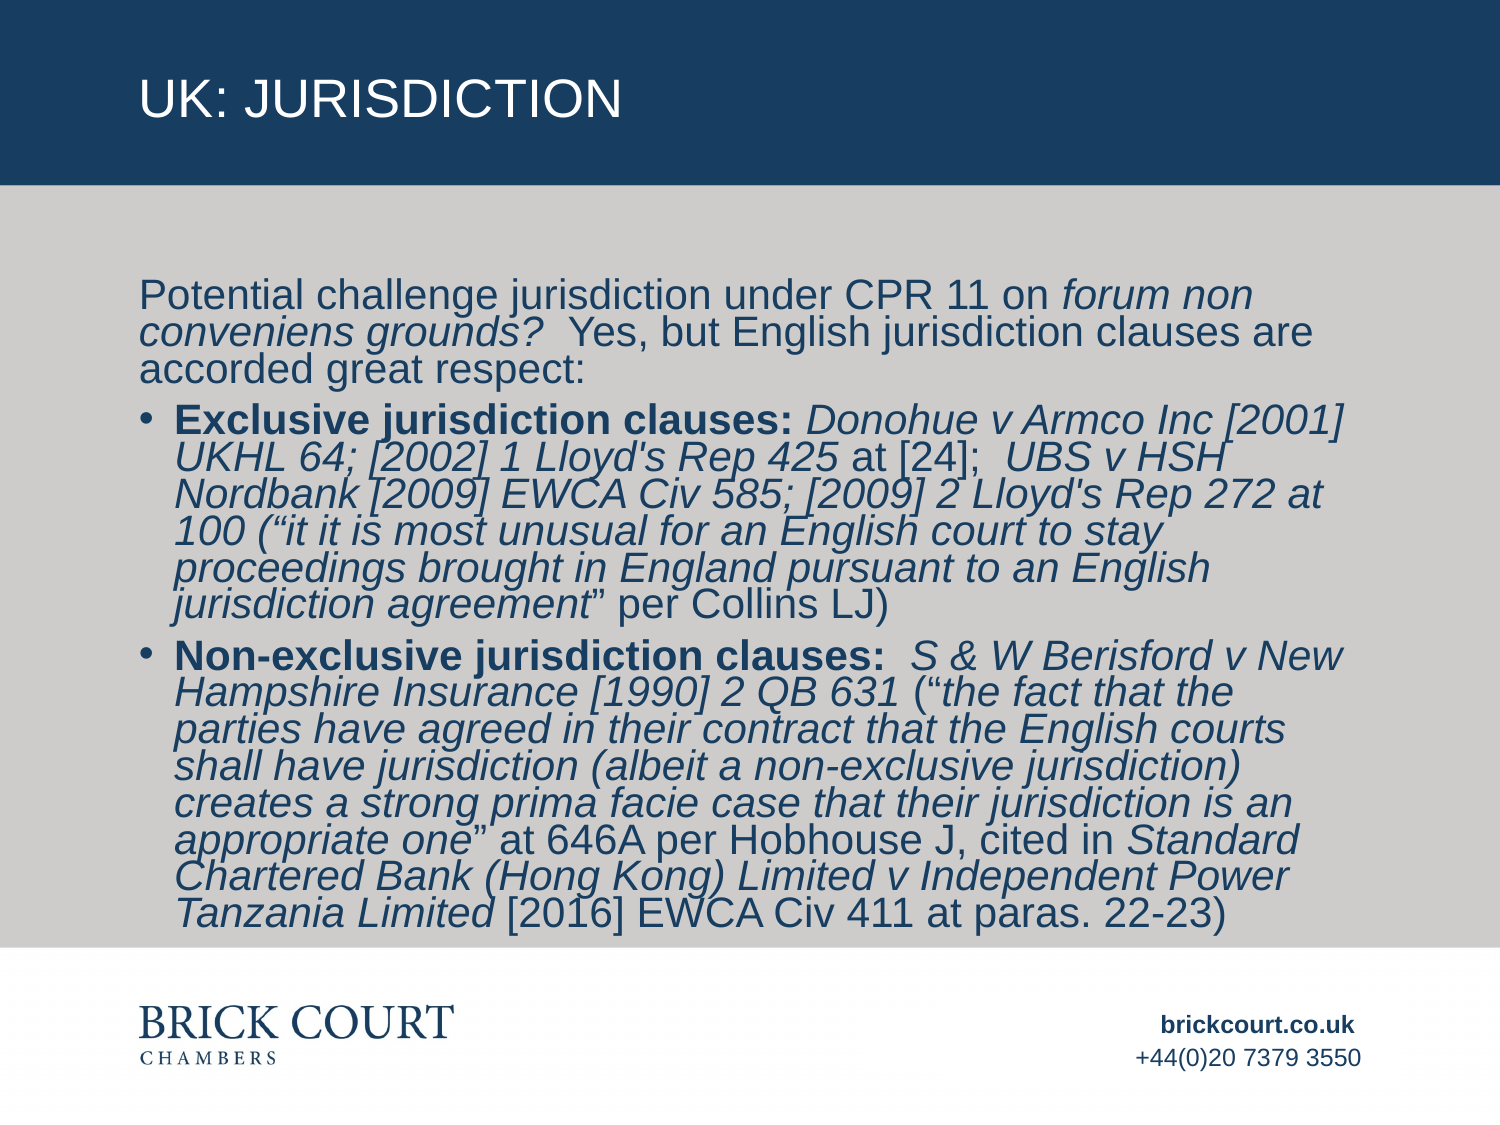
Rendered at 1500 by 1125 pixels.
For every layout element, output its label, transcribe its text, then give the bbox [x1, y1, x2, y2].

footer brickcourt.co.uk +44(0)20 7379 3550 [871, 1008, 1378, 1069]
list Potential challenge jurisdiction under CPR 11 on forum non conveniens grounds? Yes, but English jurisdiction clauses are accorded great respect: Exclusive jurisdiction clauses: Donohue v Armco Inc [2001] UKHL 64; [2002] 1 Lloyd's Rep 425 at [24]; UBS v HSH Nordbank [2009] EWCA Civ 585; [2009] 2 Lloyd's Rep 272 at 100 (“it it is most unusual for an English court to stay proceedings brought in England pursuant to an English jurisdiction agreement” per Collins LJ) Non-exclusive jurisdiction clauses: S & W Berisford v New Hampshire Insurance [1990] 2 QB 631 (“the fact that the parties have agreed in their contract that the English courts shall have jurisdiction (albeit a non-exclusive jurisdiction) creates a strong prima facie case that their jurisdiction is an appropriate one” at 646A per Hobhouse J, cited in Standard Chartered Bank (Hong Kong) Limited v Independent Power Tanzania Limited [2016] EWCA Civ 411 at paras. 22-23) [138, 281, 1362, 949]
title Uk: jurisdiction [138, 59, 1359, 140]
picture [0, 948, 1500, 1125]
